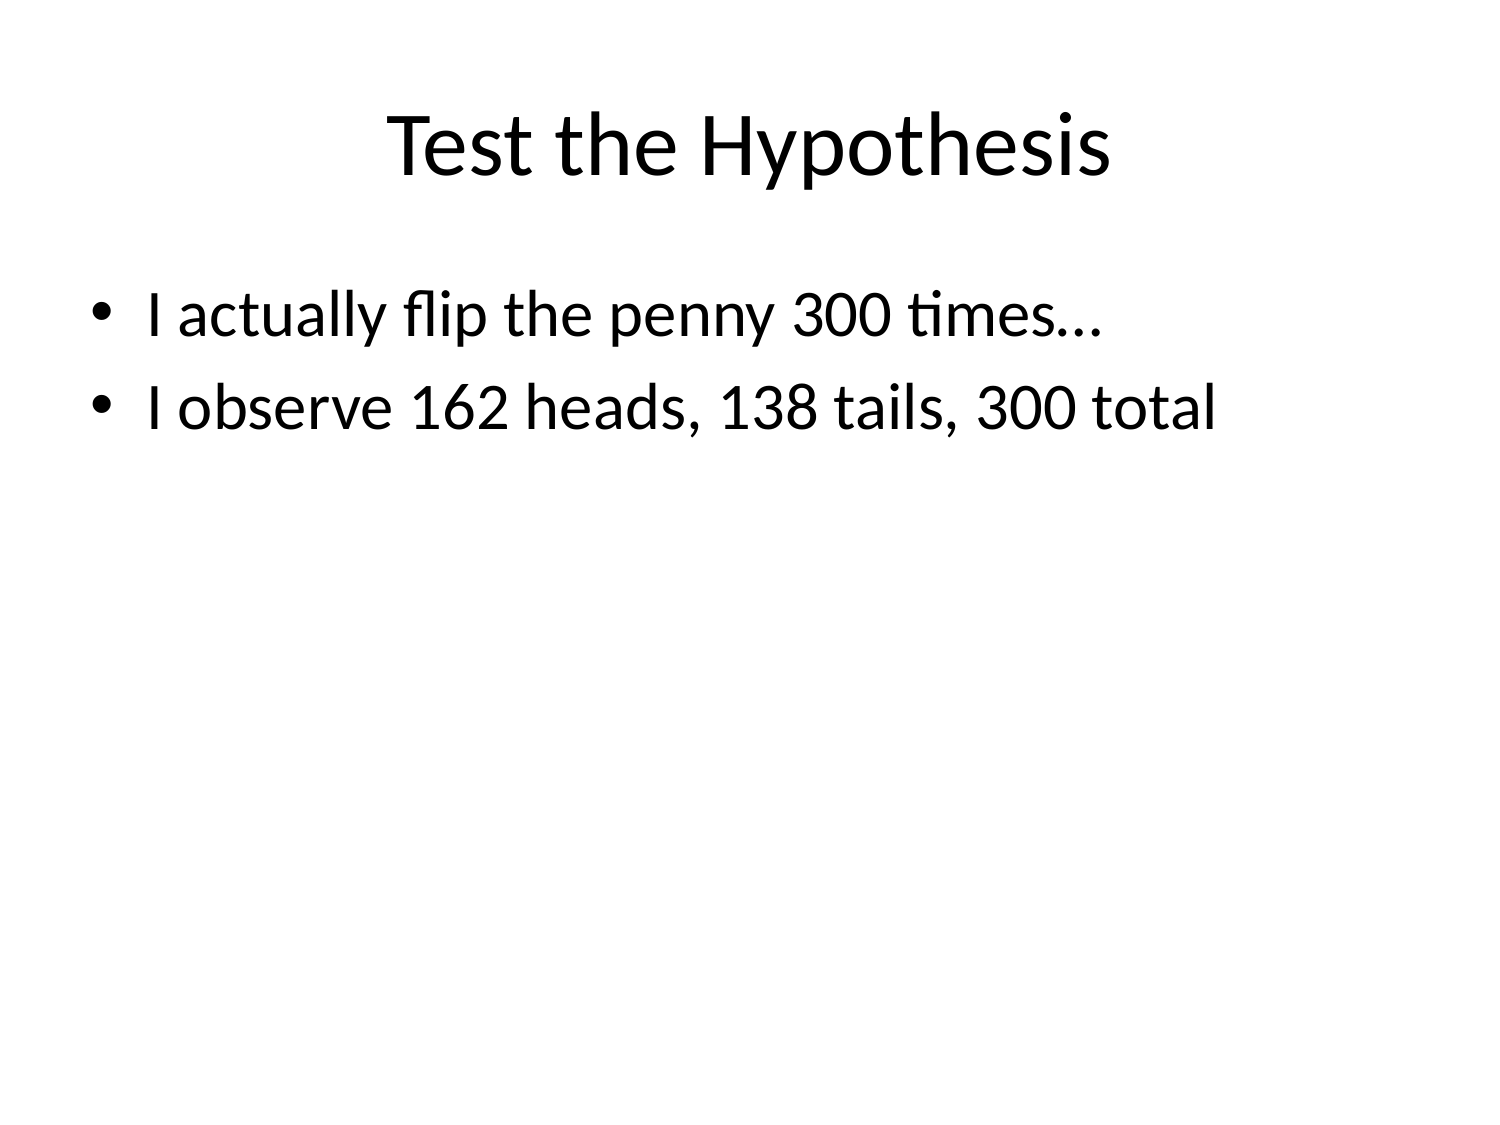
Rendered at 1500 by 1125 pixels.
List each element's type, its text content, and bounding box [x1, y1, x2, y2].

title Test the Hypothesis [75, 45, 1425, 233]
list I actually flip the penny 300 times… I observe 162 heads, 138 tails, 300 total [75, 262, 1425, 1005]
